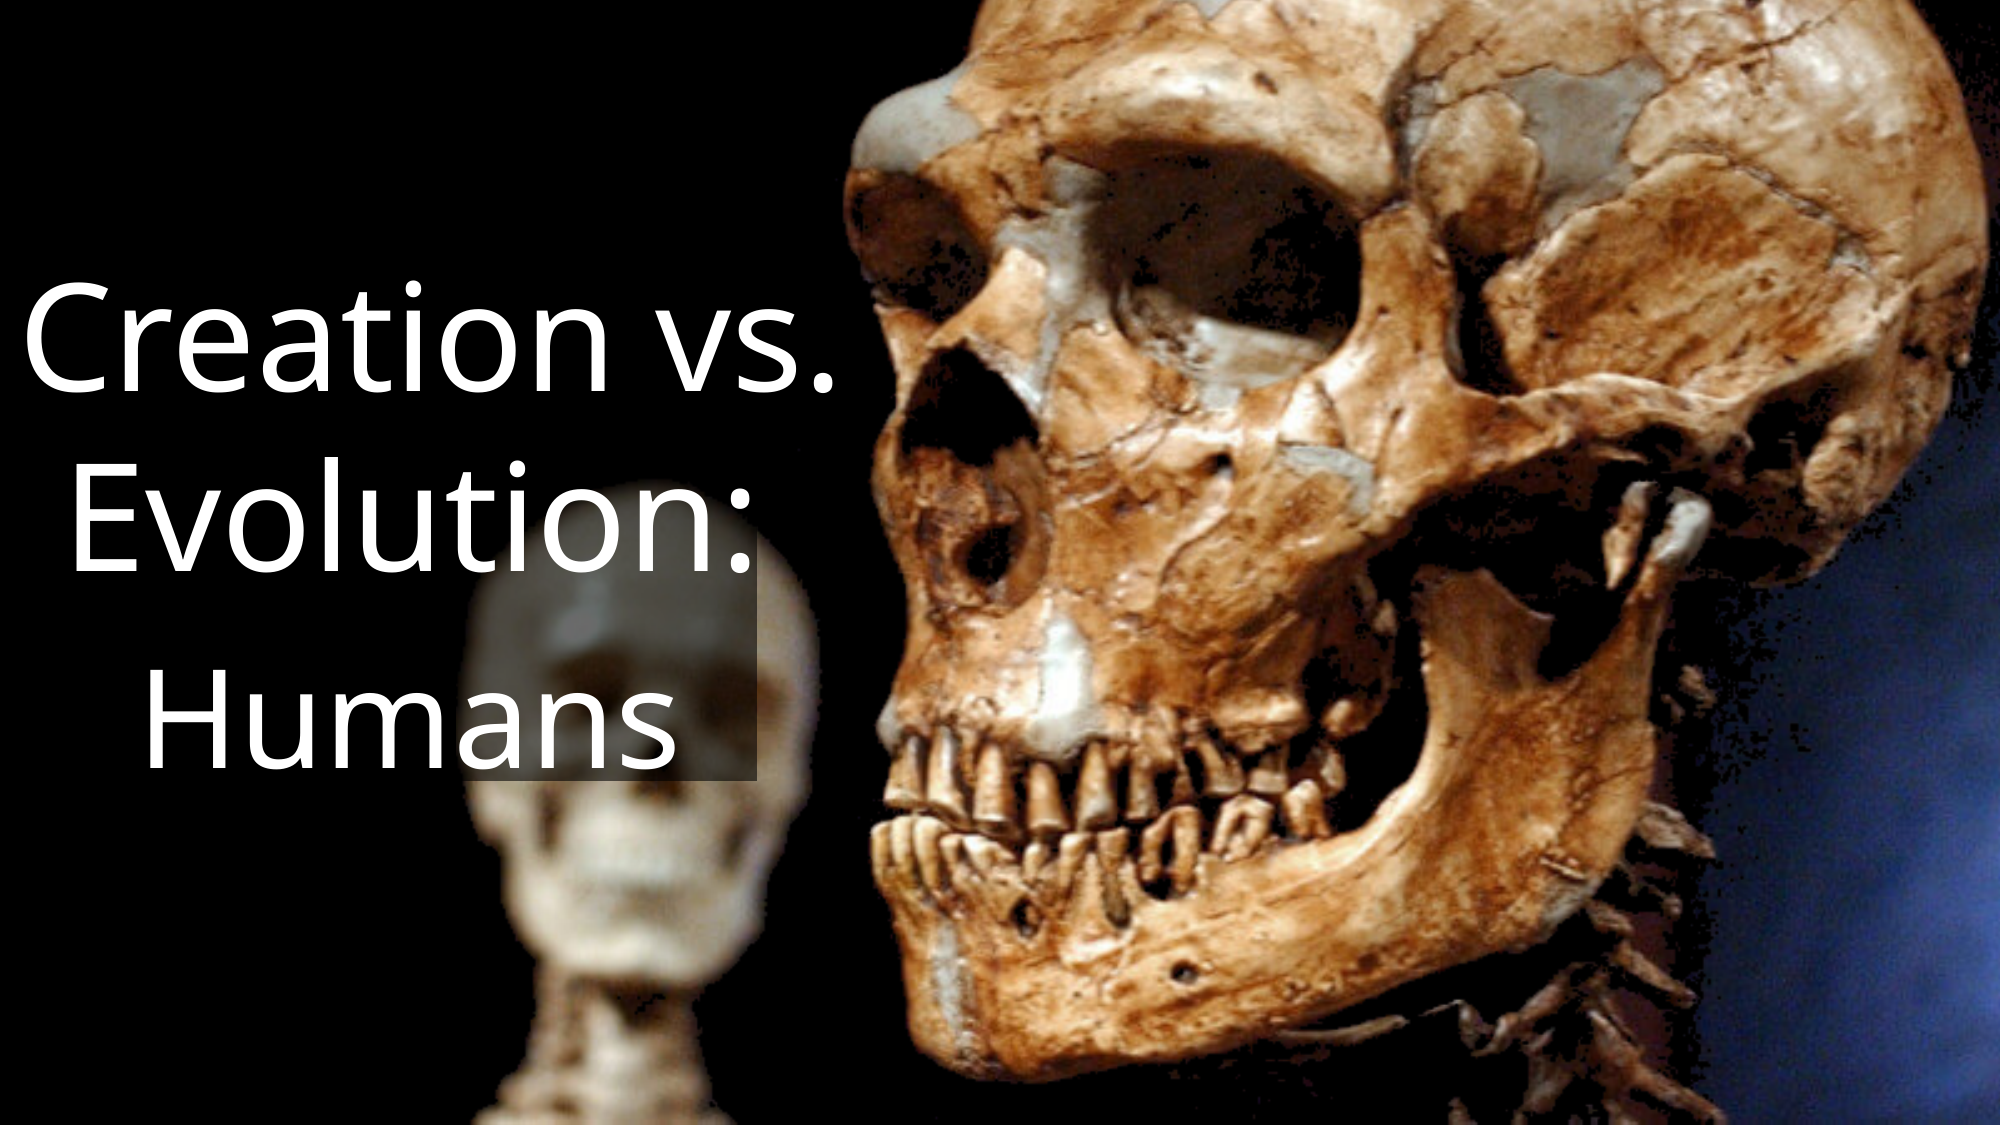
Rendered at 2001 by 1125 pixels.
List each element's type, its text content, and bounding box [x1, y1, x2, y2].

text_box Creation vs. Evolution: Humans [0, 234, 121, 809]
picture [105, 0, 2000, 1125]
